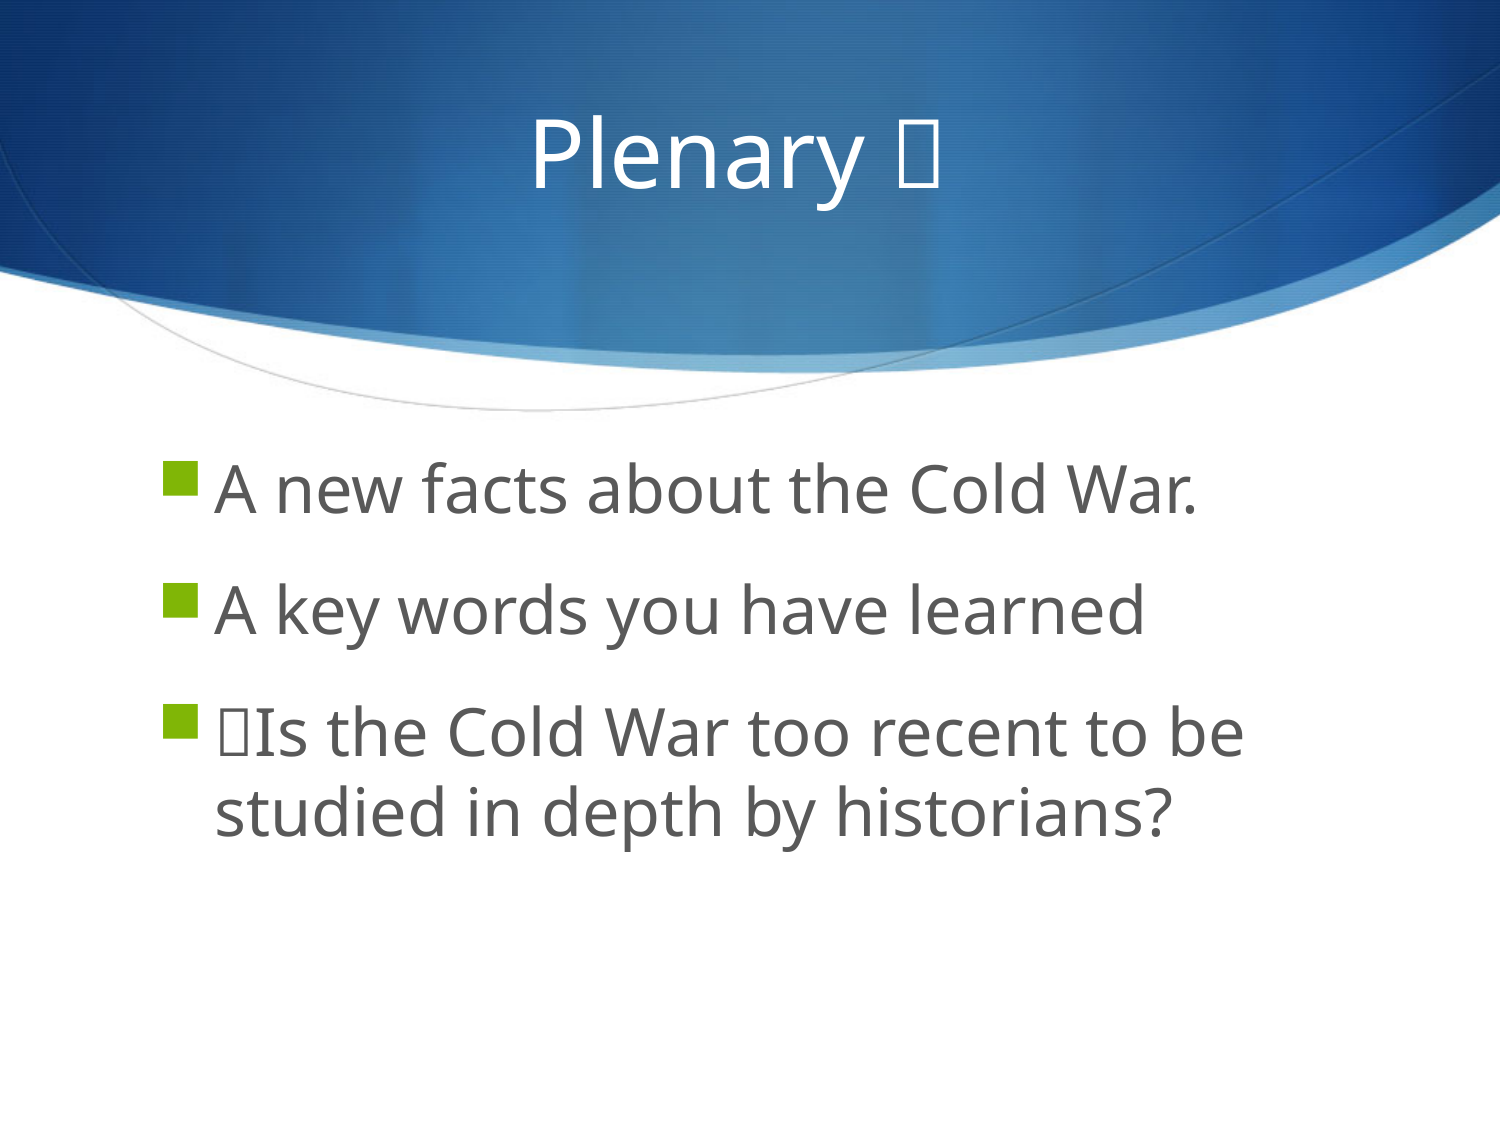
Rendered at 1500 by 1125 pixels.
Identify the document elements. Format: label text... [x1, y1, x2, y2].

picture [0, 0, 1500, 1125]
title Plenary  [75, 56, 1425, 245]
list A new facts about the Cold War. A key words you have learned Is the Cold War too recent to be studied in depth by historians? [143, 438, 1412, 1005]
